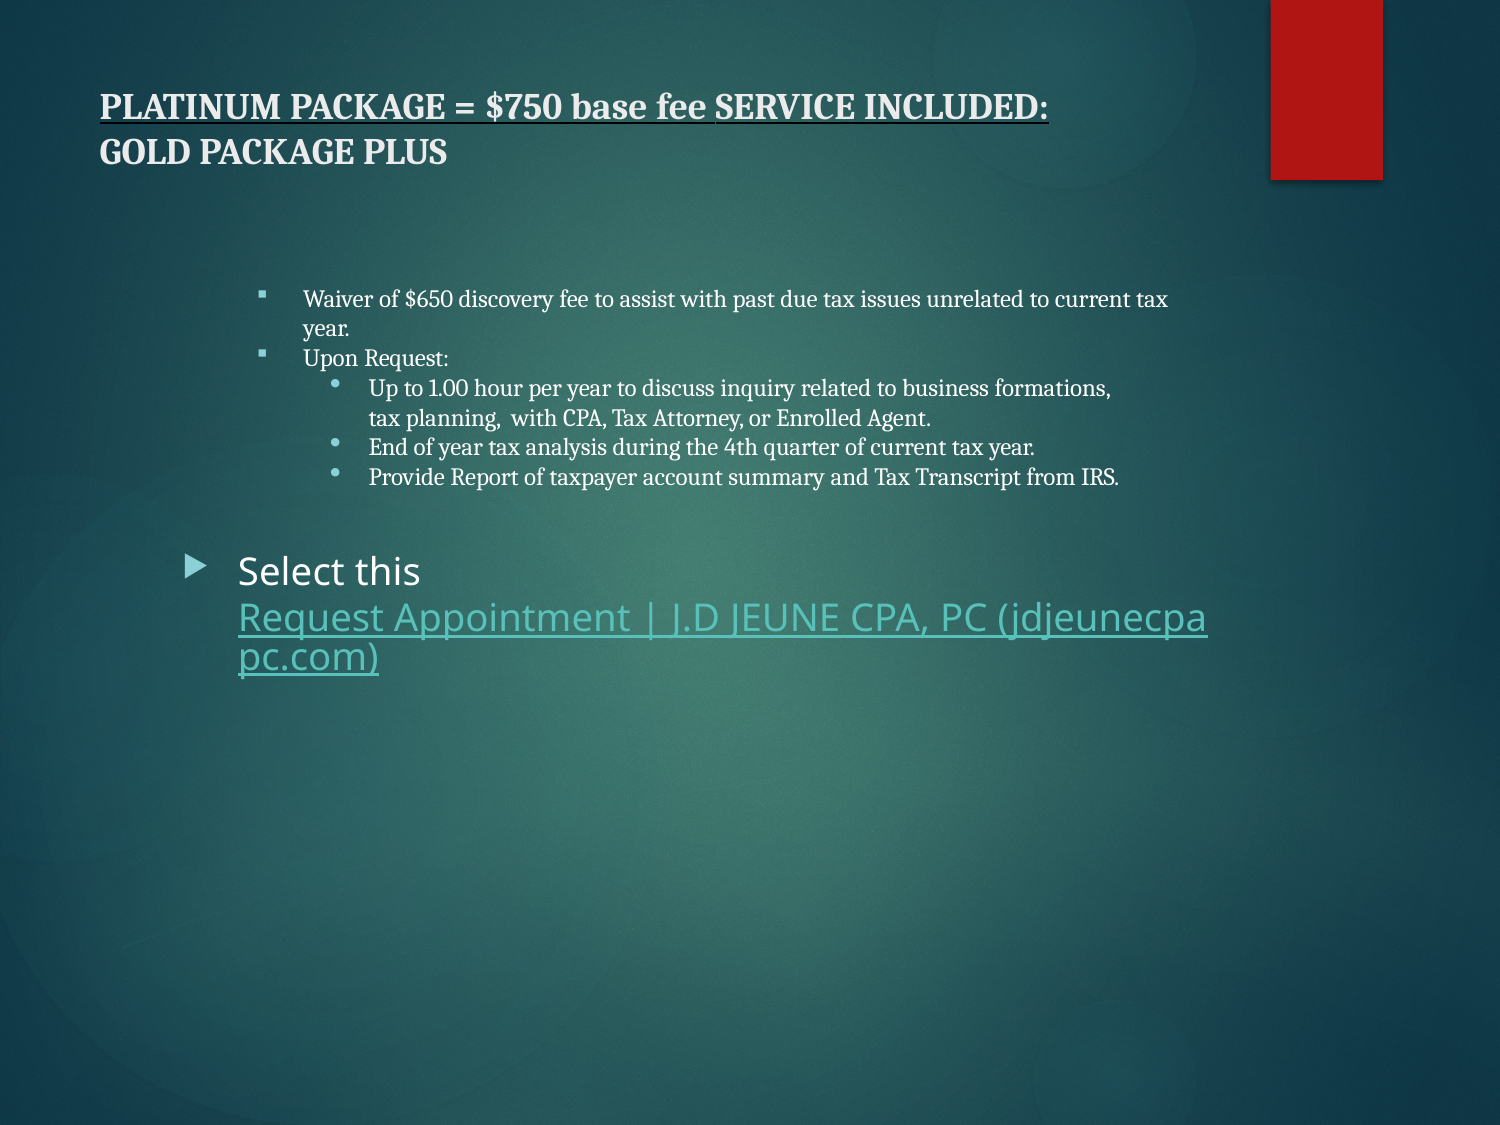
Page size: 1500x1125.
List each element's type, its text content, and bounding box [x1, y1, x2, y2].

title PLATINUM PACKAGE = $750 base fee SERVICE INCLUDED: GOLD PACKAGE PLUS [84, 74, 1237, 275]
list Waiver of $650 discovery fee to assist with past due tax issues unrelated to current tax year. Upon Request: Up to 1.00 hour per year to discuss inquiry related to business formations, tax planning, with CPA, Tax Attorney, or Enrolled Agent. End of year tax analysis during the 4th quarter of current tax year. Provide Report of taxpayer account summary and Tax Transcript from IRS. Select this Request Appointment | J.D JEUNE CPA, PC (jdjeunecpapc.com) [167, 274, 1237, 656]
